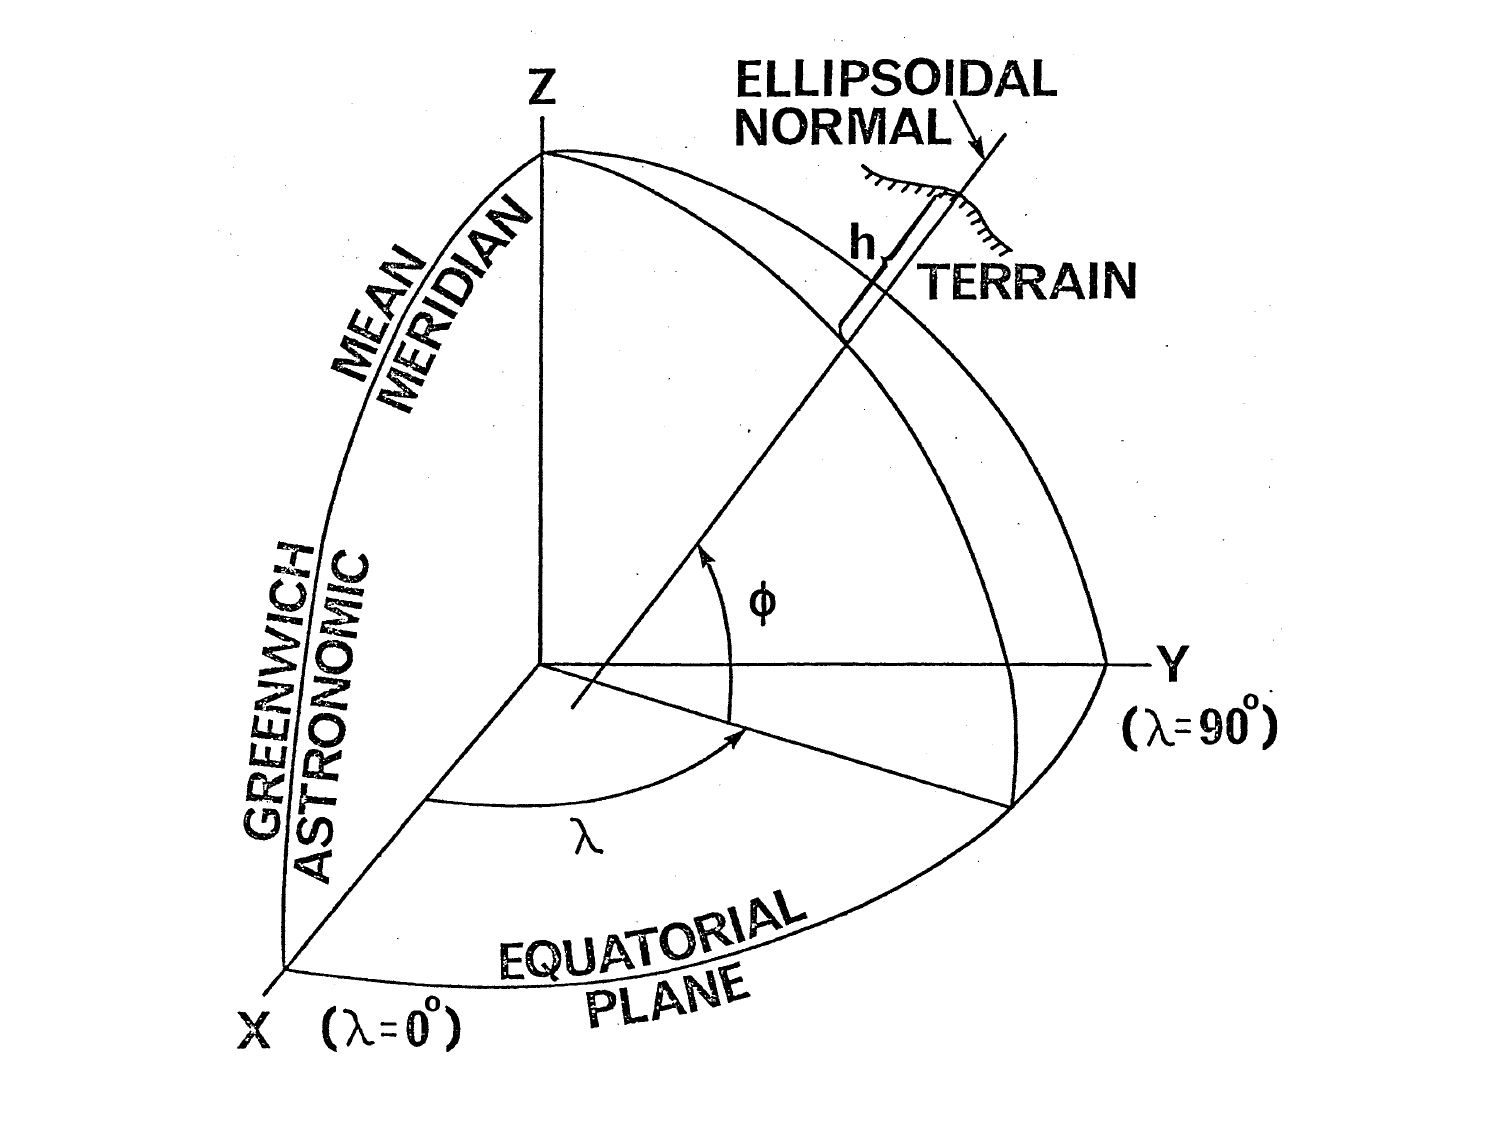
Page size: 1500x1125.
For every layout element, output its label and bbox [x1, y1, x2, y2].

list [216, 30, 1282, 1073]
